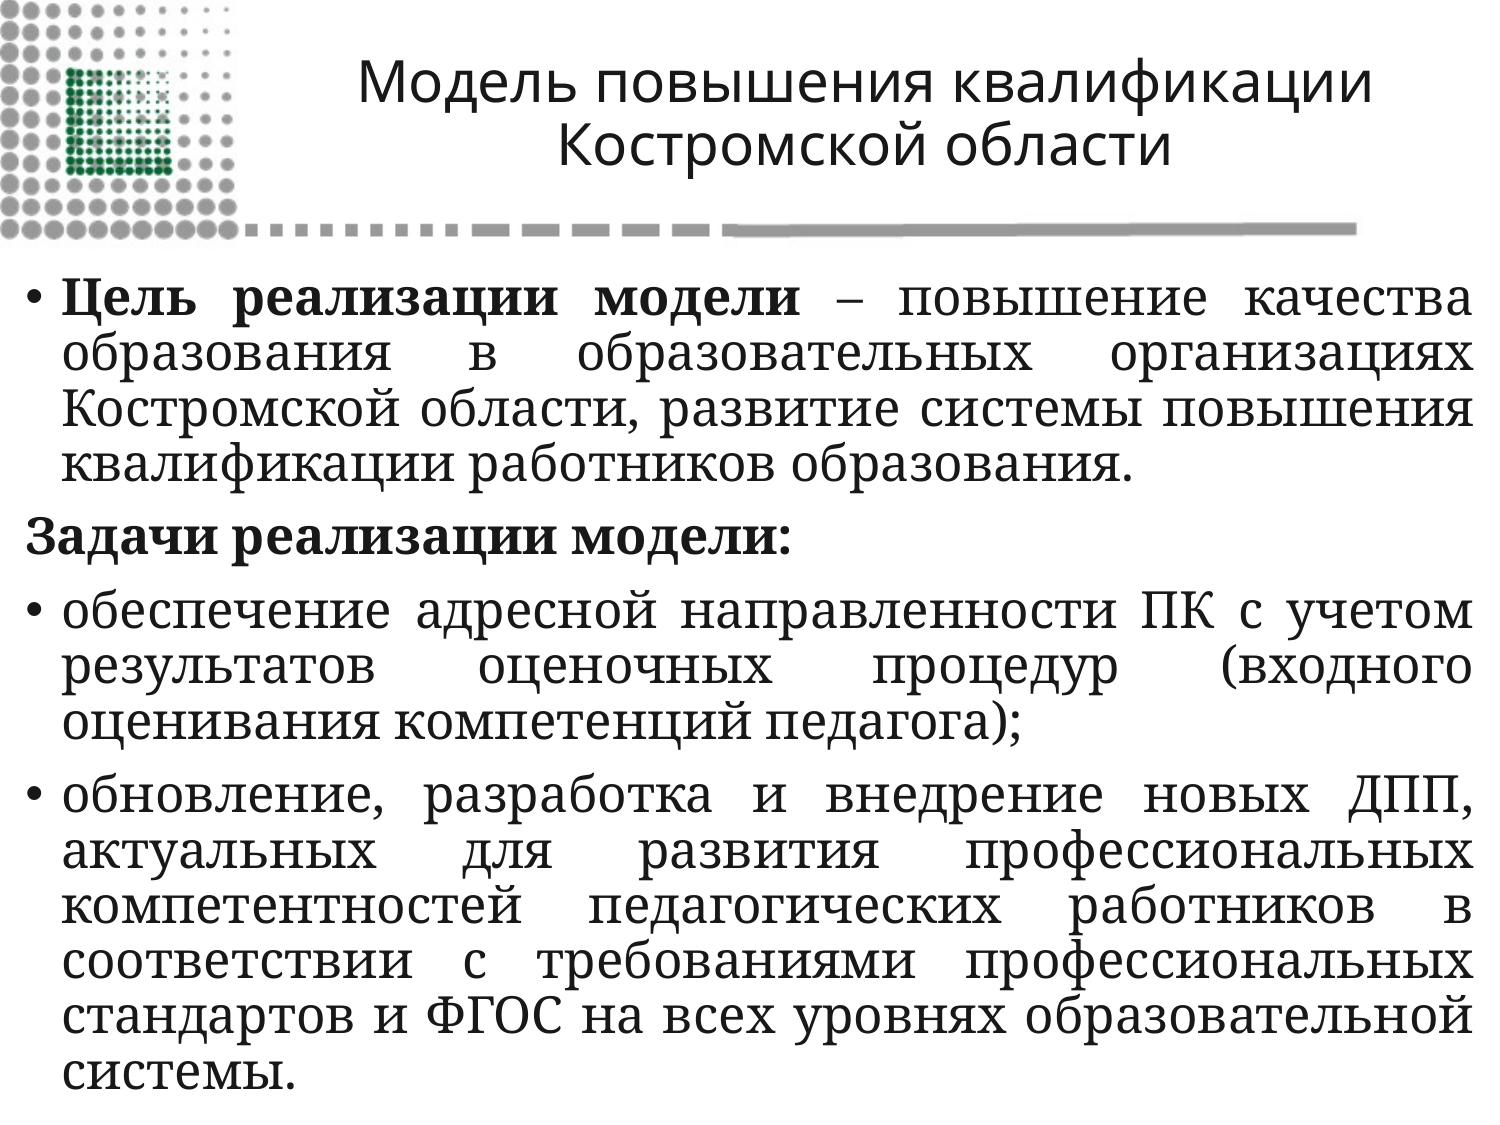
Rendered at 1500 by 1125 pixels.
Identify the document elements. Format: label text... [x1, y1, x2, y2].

title Модель повышения квалификации Костромской области [241, 15, 1490, 217]
picture [0, 0, 1500, 1125]
list Цель реализации модели – повышение качества образования в образовательных организациях Костромской области, развитие системы повышения квалификации работников образования. Задачи реализации модели: обеспечение адресной направленности ПК с учетом результатов оценочных процедур (входного оценивания компетенций педагога); обновление, разработка и внедрение новых ДПП, актуальных для развития профессиональных компетентностей педагогических работников в соответствии с требованиями профессиональных стандартов и ФГОС на всех уровнях образовательной системы. [10, 263, 1490, 1110]
